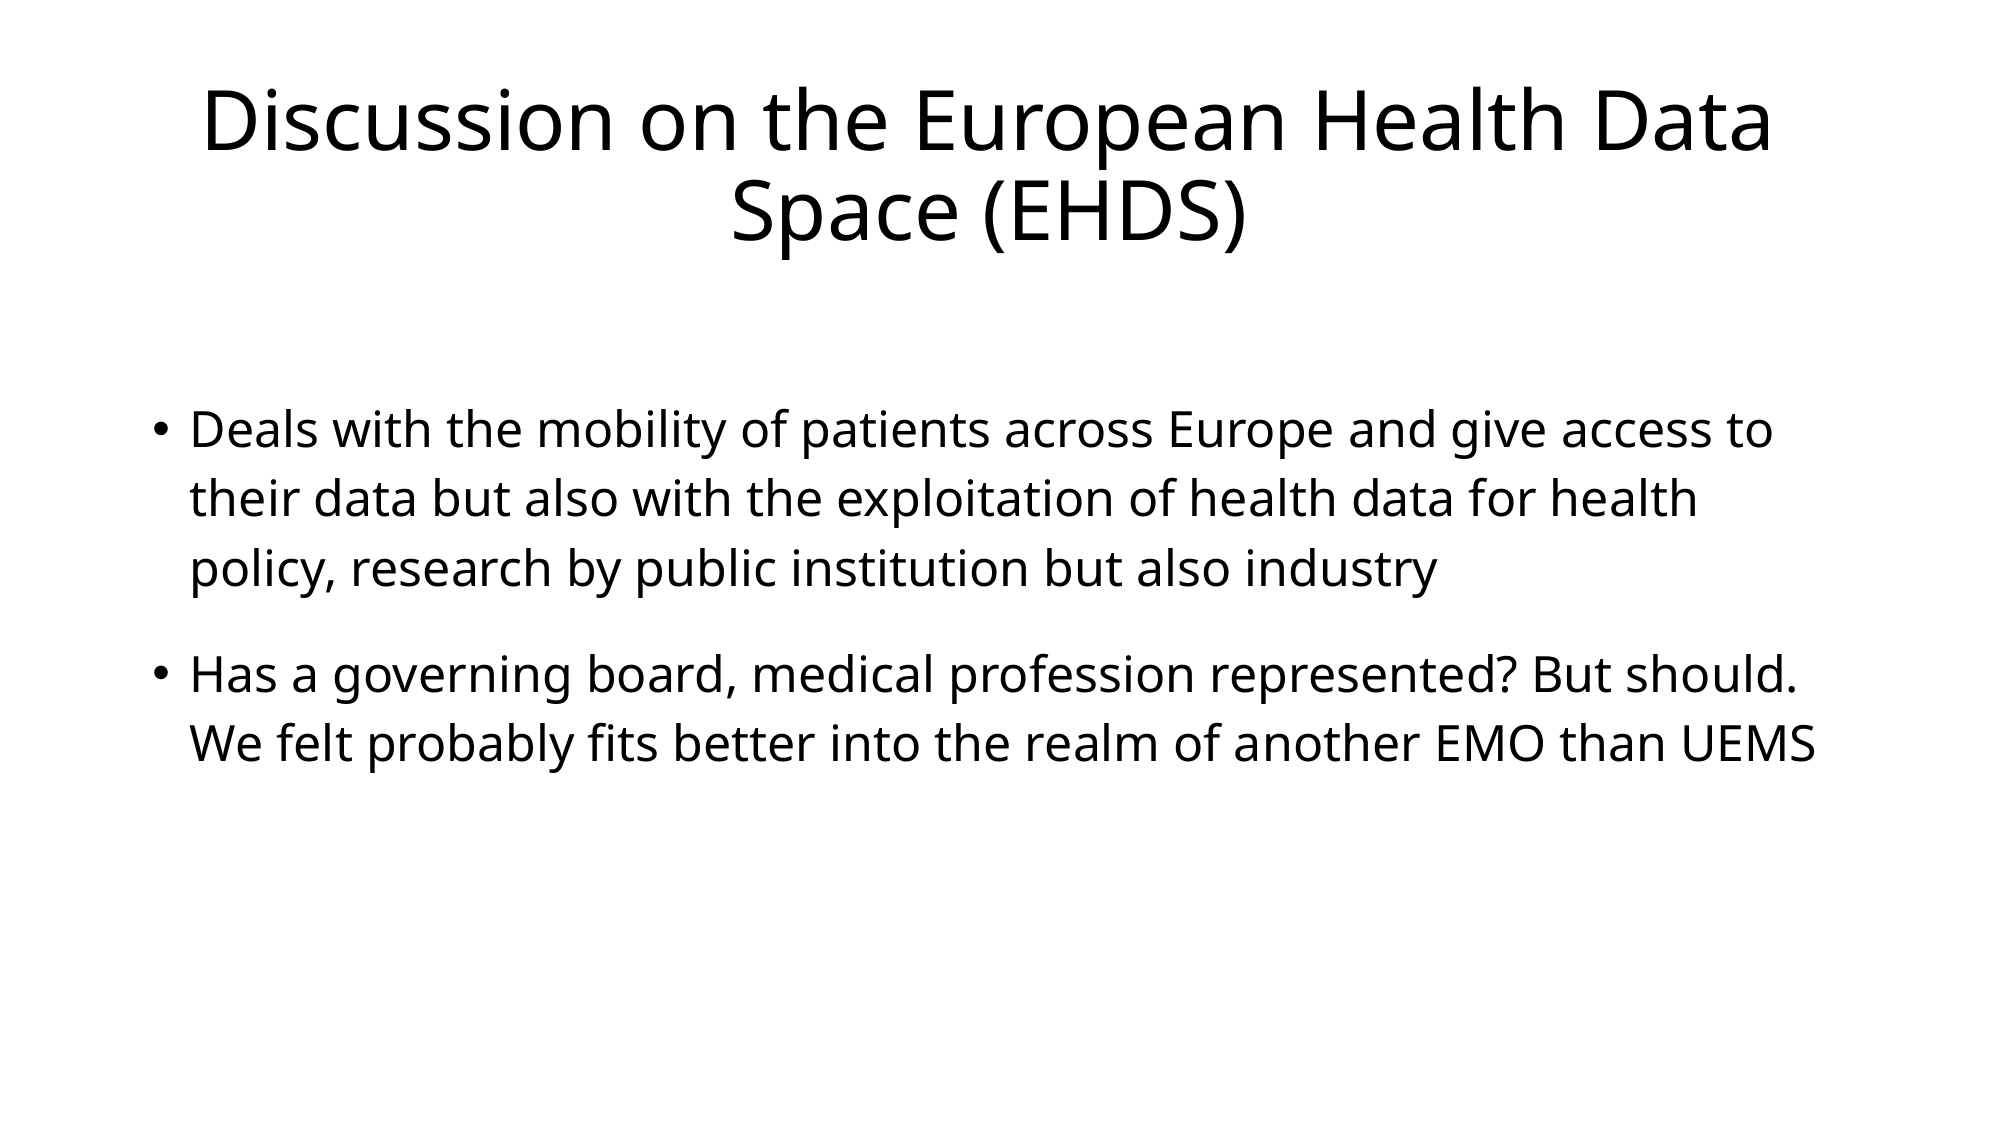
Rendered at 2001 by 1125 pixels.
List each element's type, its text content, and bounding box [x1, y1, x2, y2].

title Discussion on the European Health Data Space (EHDS) [90, 59, 1887, 278]
list Deals with the mobility of patients across Europe and give access to their data but also with the exploitation of health data for health policy, research by public institution but also industry Has a governing board, medical profession represented? But should. We felt probably fits better into the realm of another EMO than UEMS [137, 381, 1863, 894]
